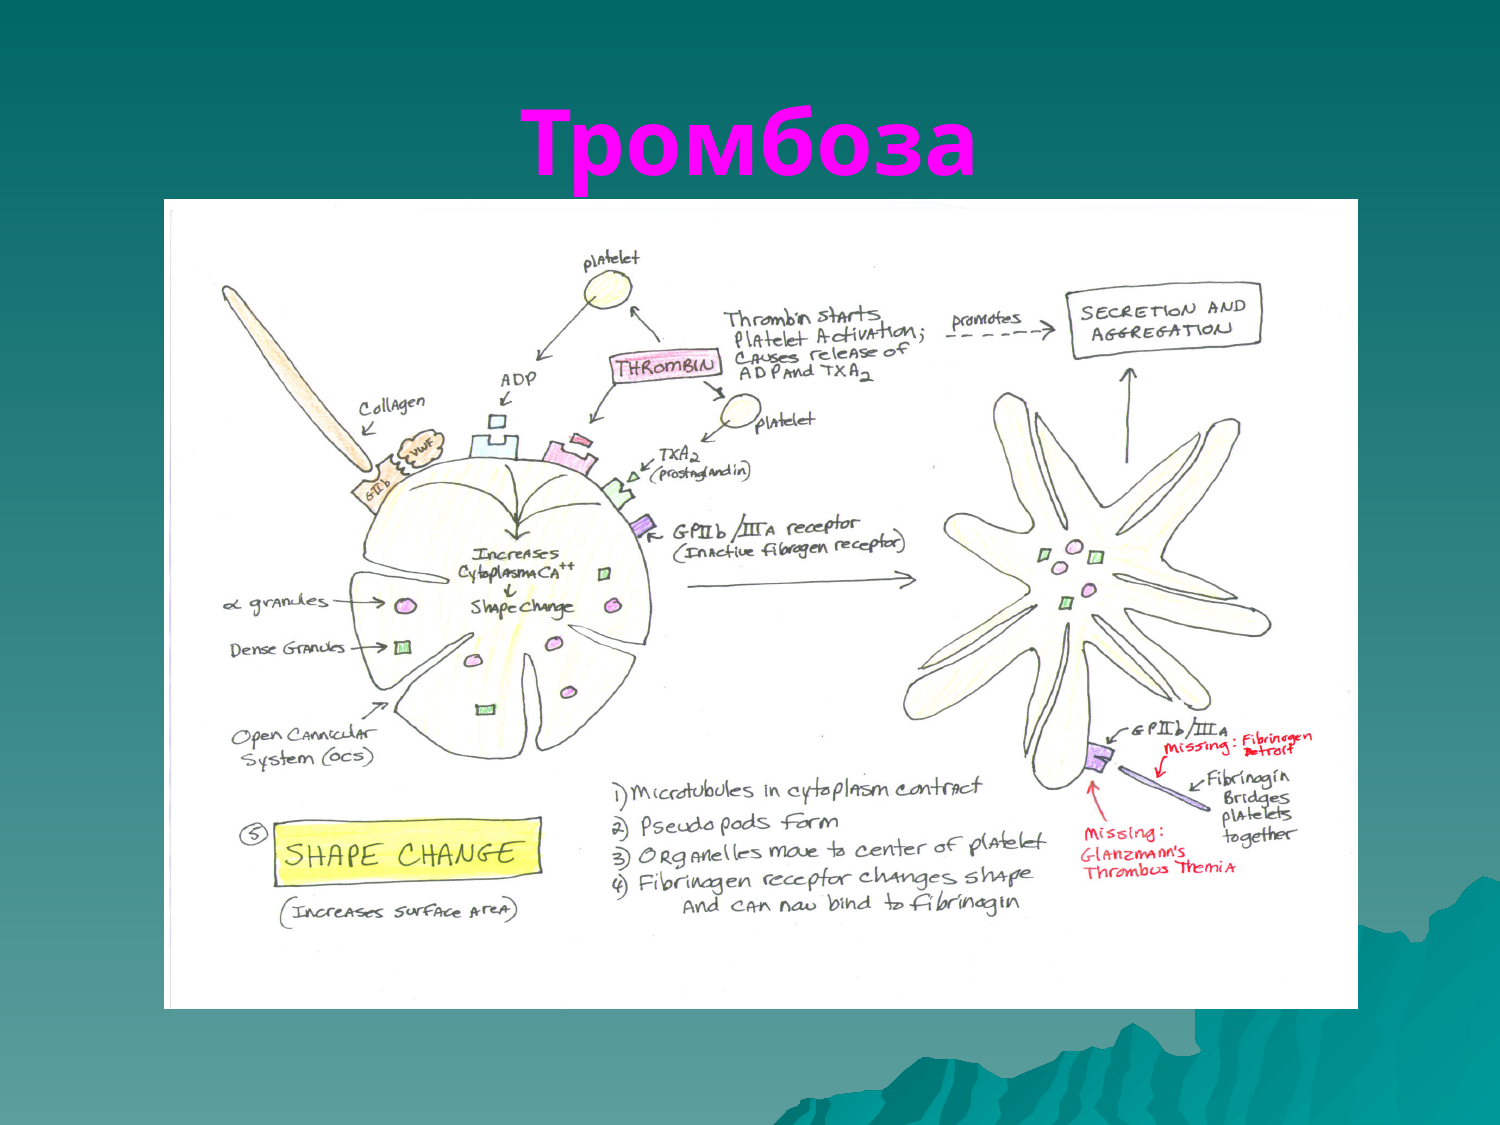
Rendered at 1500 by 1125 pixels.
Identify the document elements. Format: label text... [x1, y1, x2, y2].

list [163, 198, 1358, 1009]
title Тромбоза [74, 45, 1426, 233]
